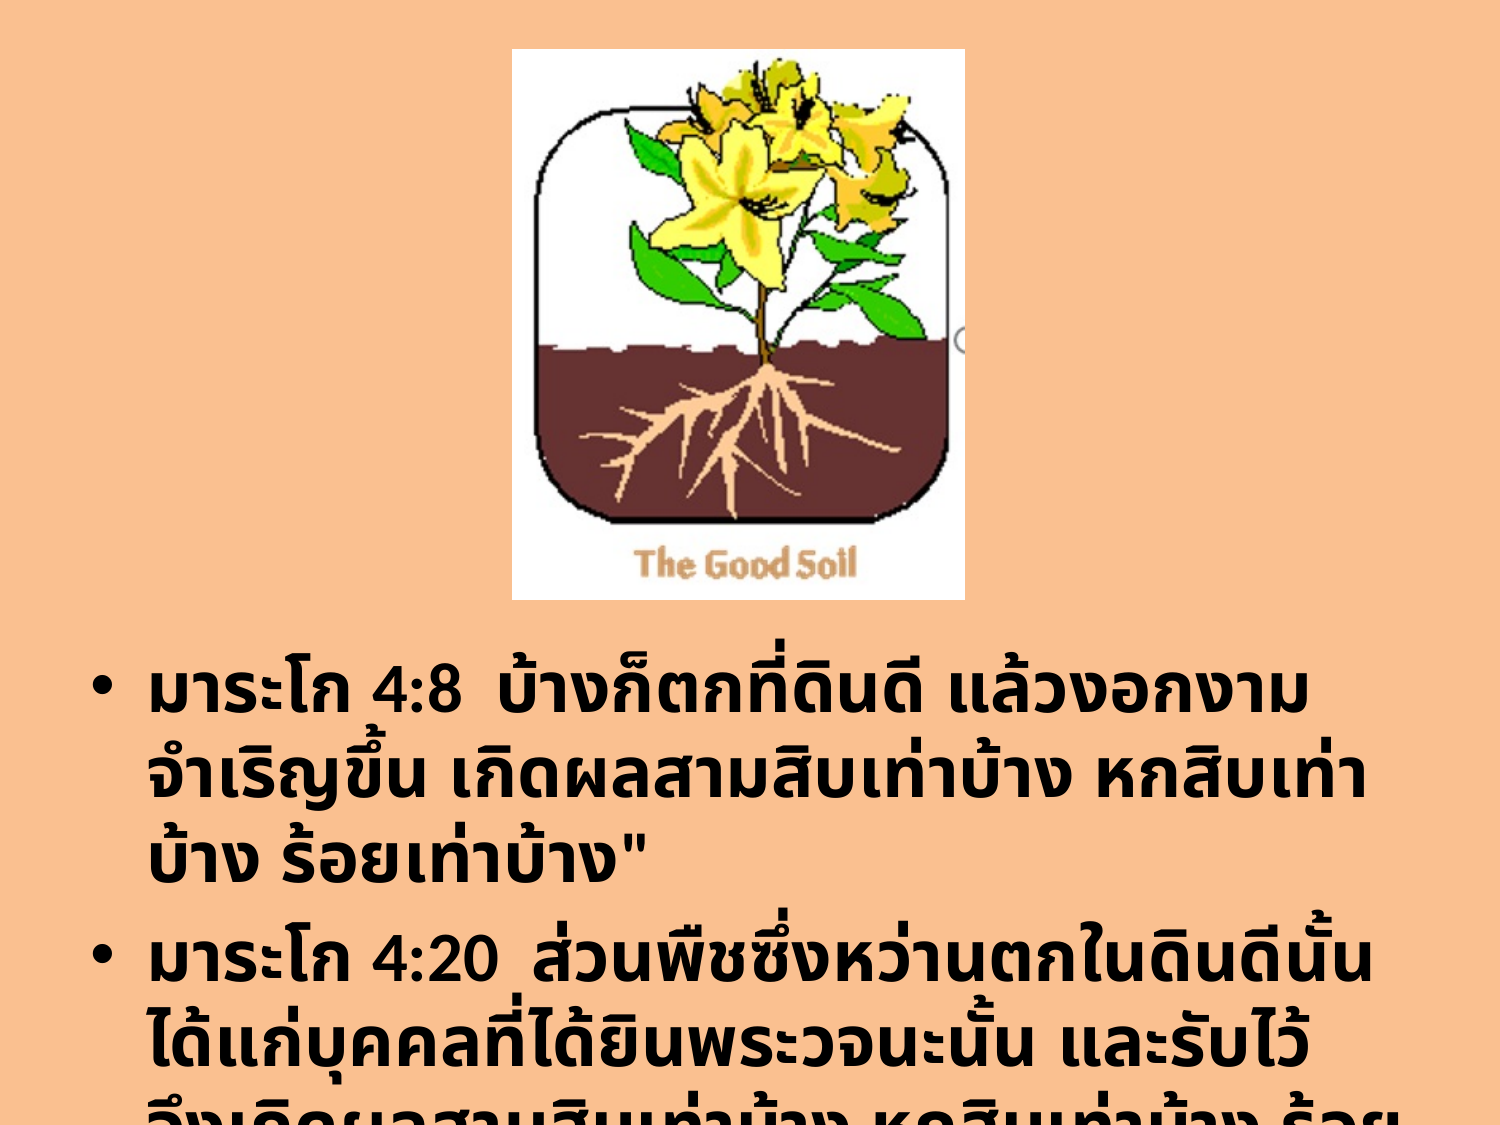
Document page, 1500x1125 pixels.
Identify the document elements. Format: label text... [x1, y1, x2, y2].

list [512, 49, 965, 600]
list มาระโก 4:8 บ้างก็ตกที่ดินดี แล้วงอกงามจำเริญขึ้น เกิดผลสามสิบเท่าบ้าง หกสิบเท่าบ้าง ร้อยเท่าบ้าง" มาระโก 4:20 ส่วนพืชซึ่งหว่านตกในดินดีนั้น ได้แก่บุคคลที่ได้ยินพระวจนะนั้น และรับไว้ จึงเกิดผลสามสิบเท่าบ้าง หกสิบเท่าบ้าง ร้อยเท่าบ้าง" [75, 549, 1425, 989]
slide_number [1074, 1042, 1425, 1103]
